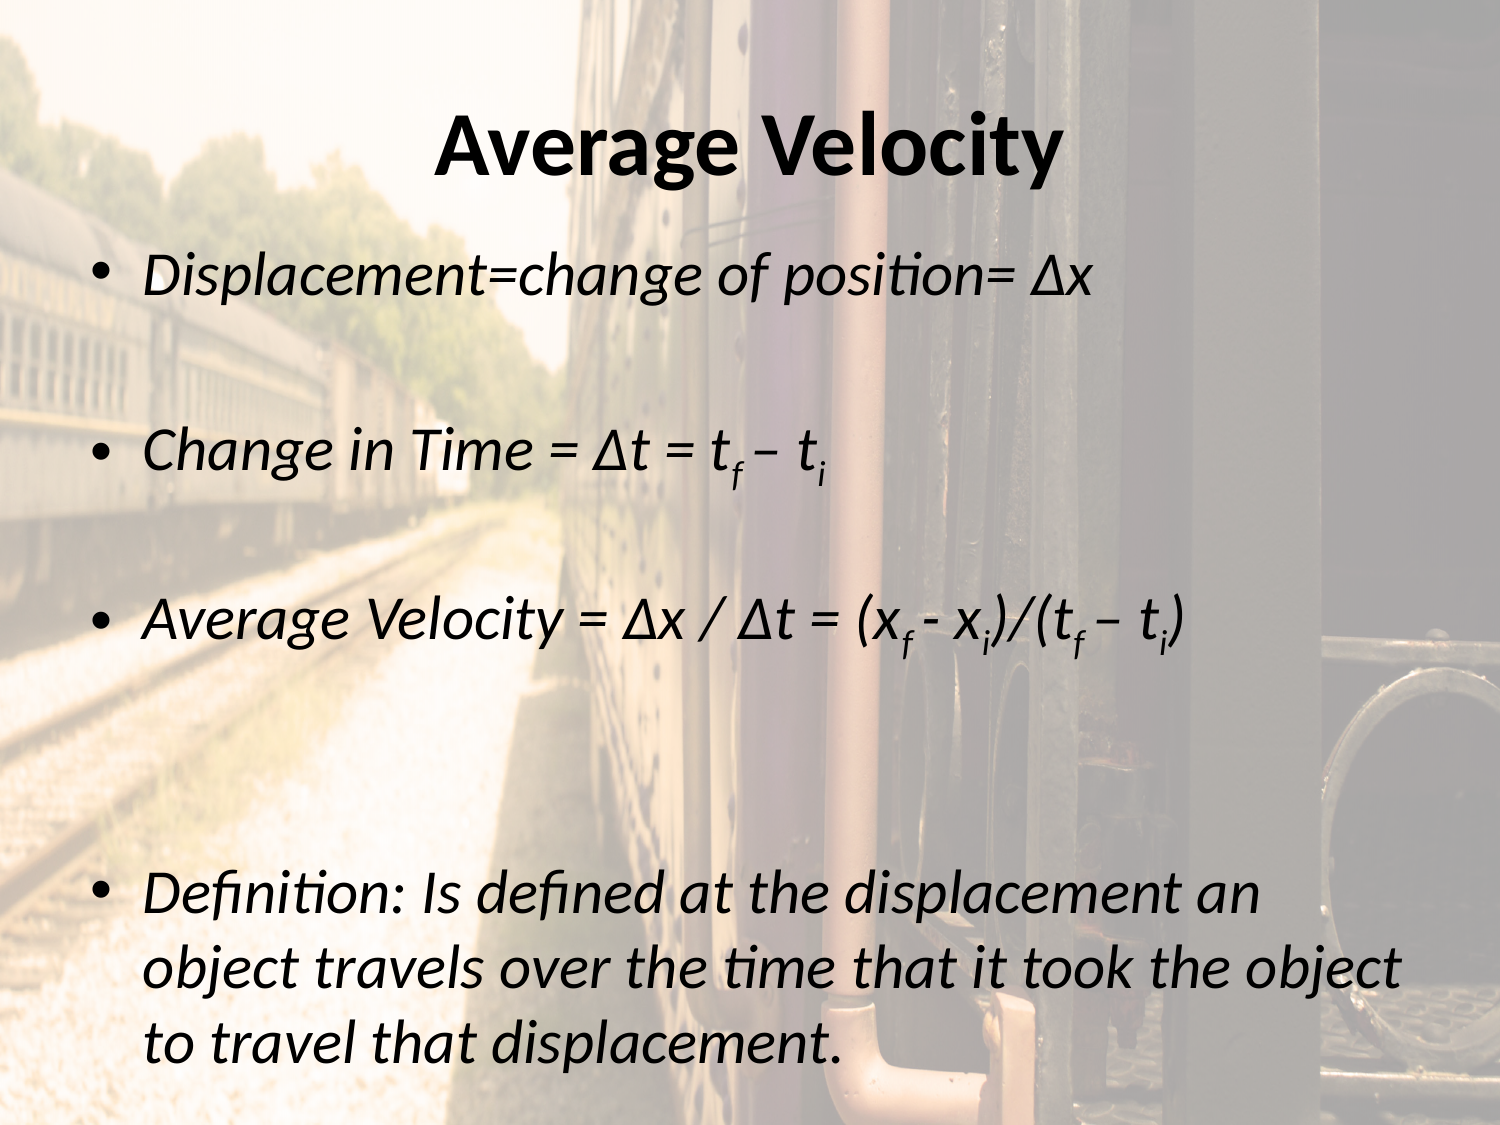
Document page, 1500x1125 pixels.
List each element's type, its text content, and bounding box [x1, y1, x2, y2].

title Average Velocity [75, 45, 1425, 224]
list Displacement=change of position= Δx Change in Time = Δt = tf – ti Average Velocity = Δx / Δt = (xf - xi)/(tf – ti) Definition: Is defined at the displacement an object travels over the time that it took the object to travel that displacement. [75, 224, 1425, 1088]
